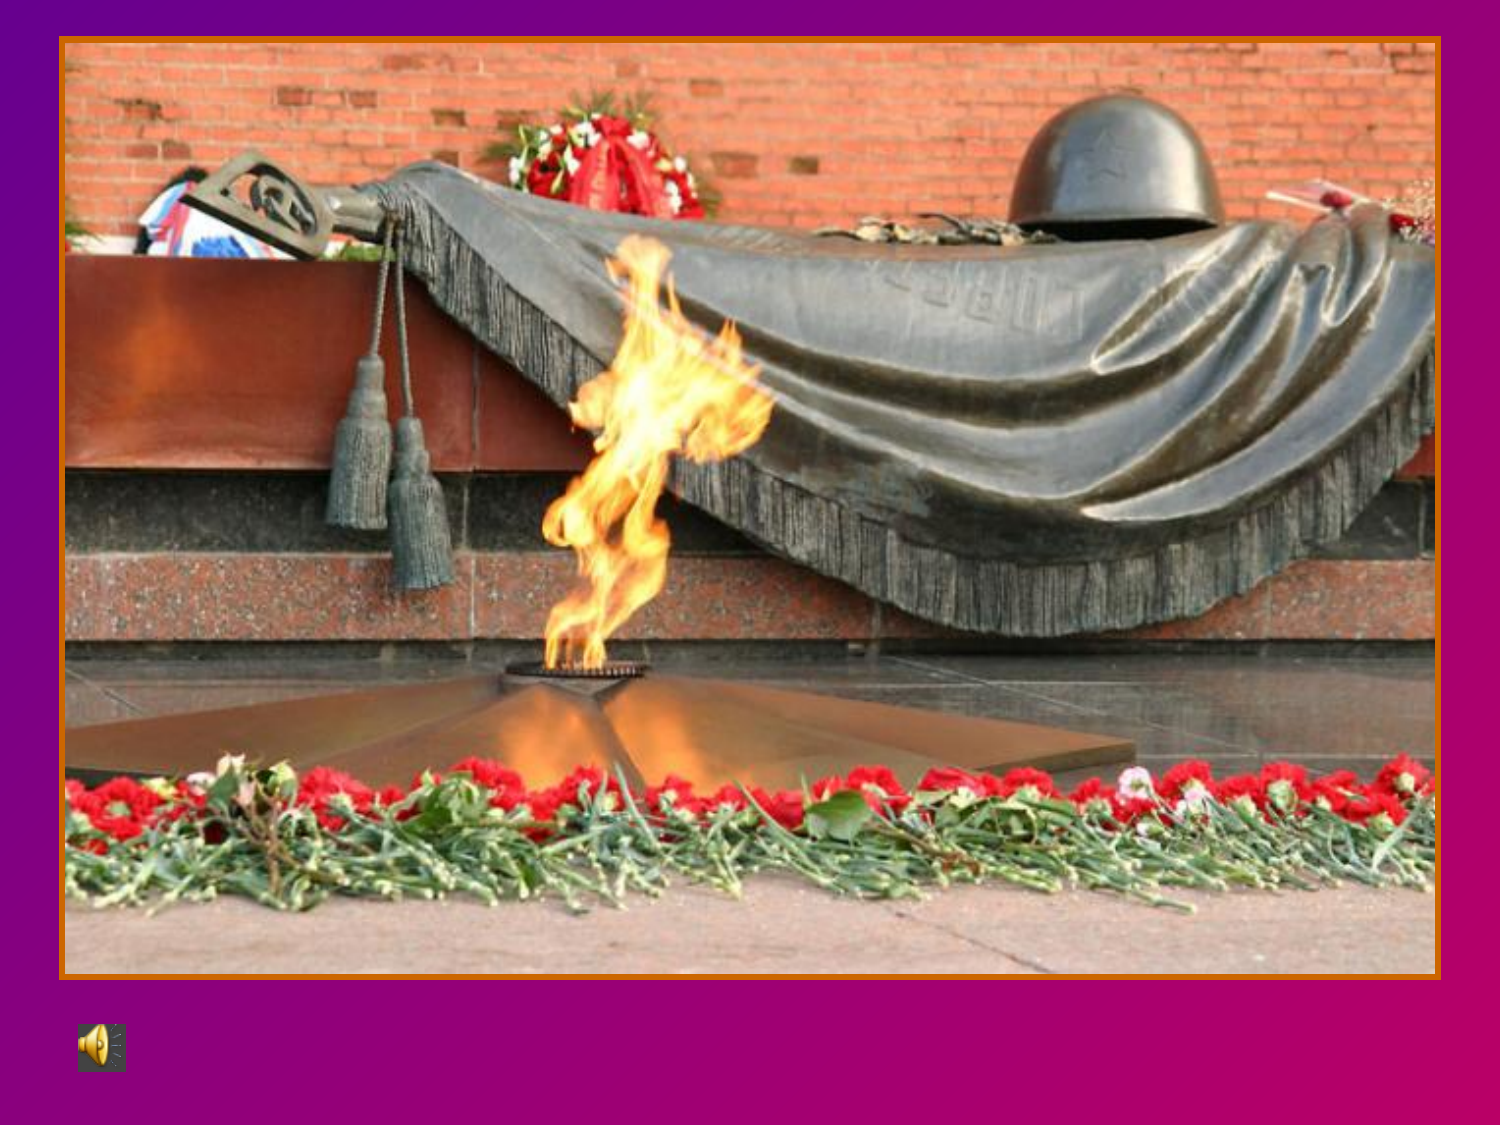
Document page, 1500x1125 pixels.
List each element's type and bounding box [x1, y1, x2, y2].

picture [64, 42, 1436, 975]
picture [76, 1022, 128, 1074]
